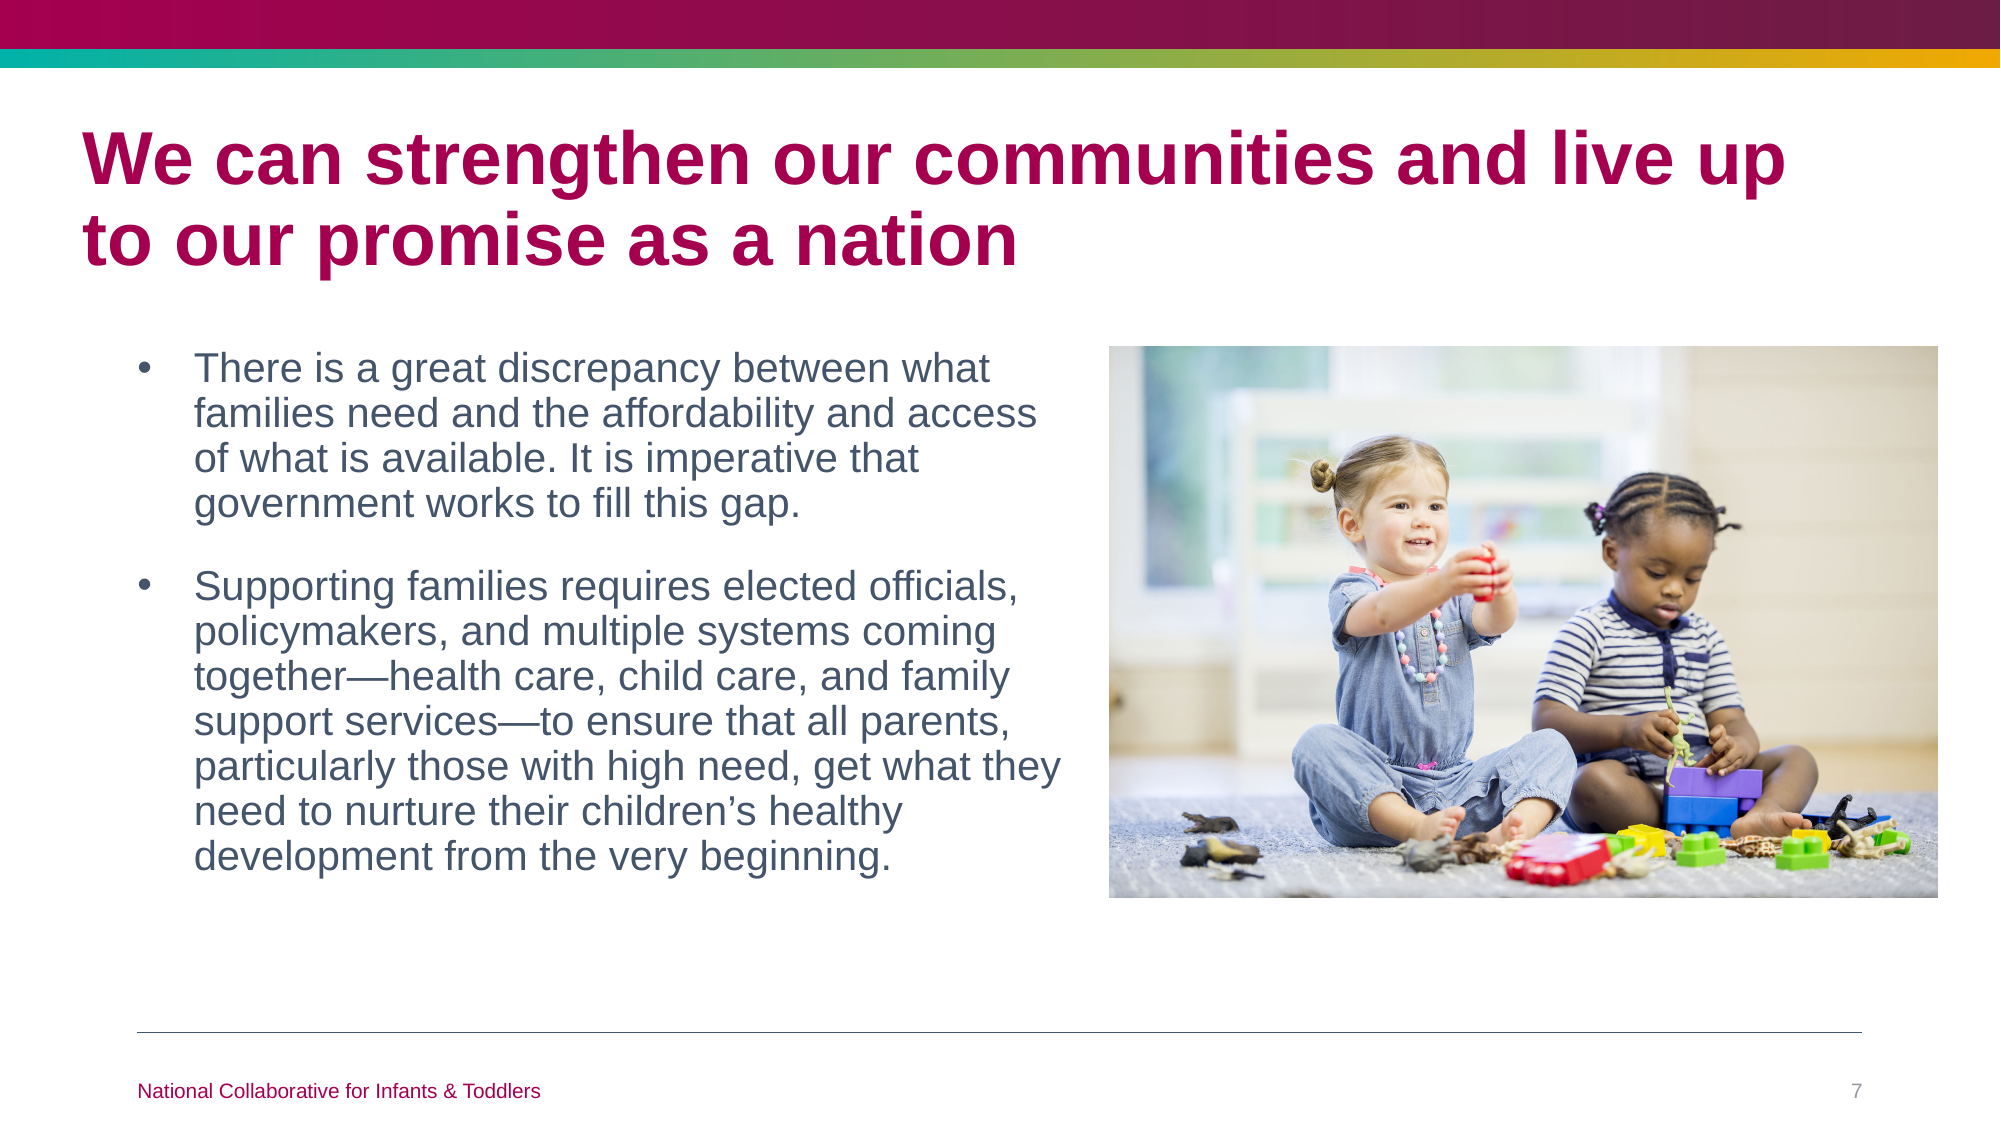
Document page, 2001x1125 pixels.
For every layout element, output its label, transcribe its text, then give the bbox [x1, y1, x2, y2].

title We can strengthen our communities and live up to our promise as a nation [82, 109, 1808, 282]
picture [1109, 346, 1938, 898]
slide_number 7 [1412, 1060, 1863, 1103]
list There is a great discrepancy between what families need and the affordability and access of what is available. It is imperative that government works to fill this gap. Supporting families requires elected officials, policymakers, and multiple systems coming together—health care, child care, and family support services—to ensure that all parents, particularly those with high need, get what they need to nurture their children’s healthy development from the very beginning. [137, 346, 1067, 1061]
text_box [137, 299, 1000, 1014]
